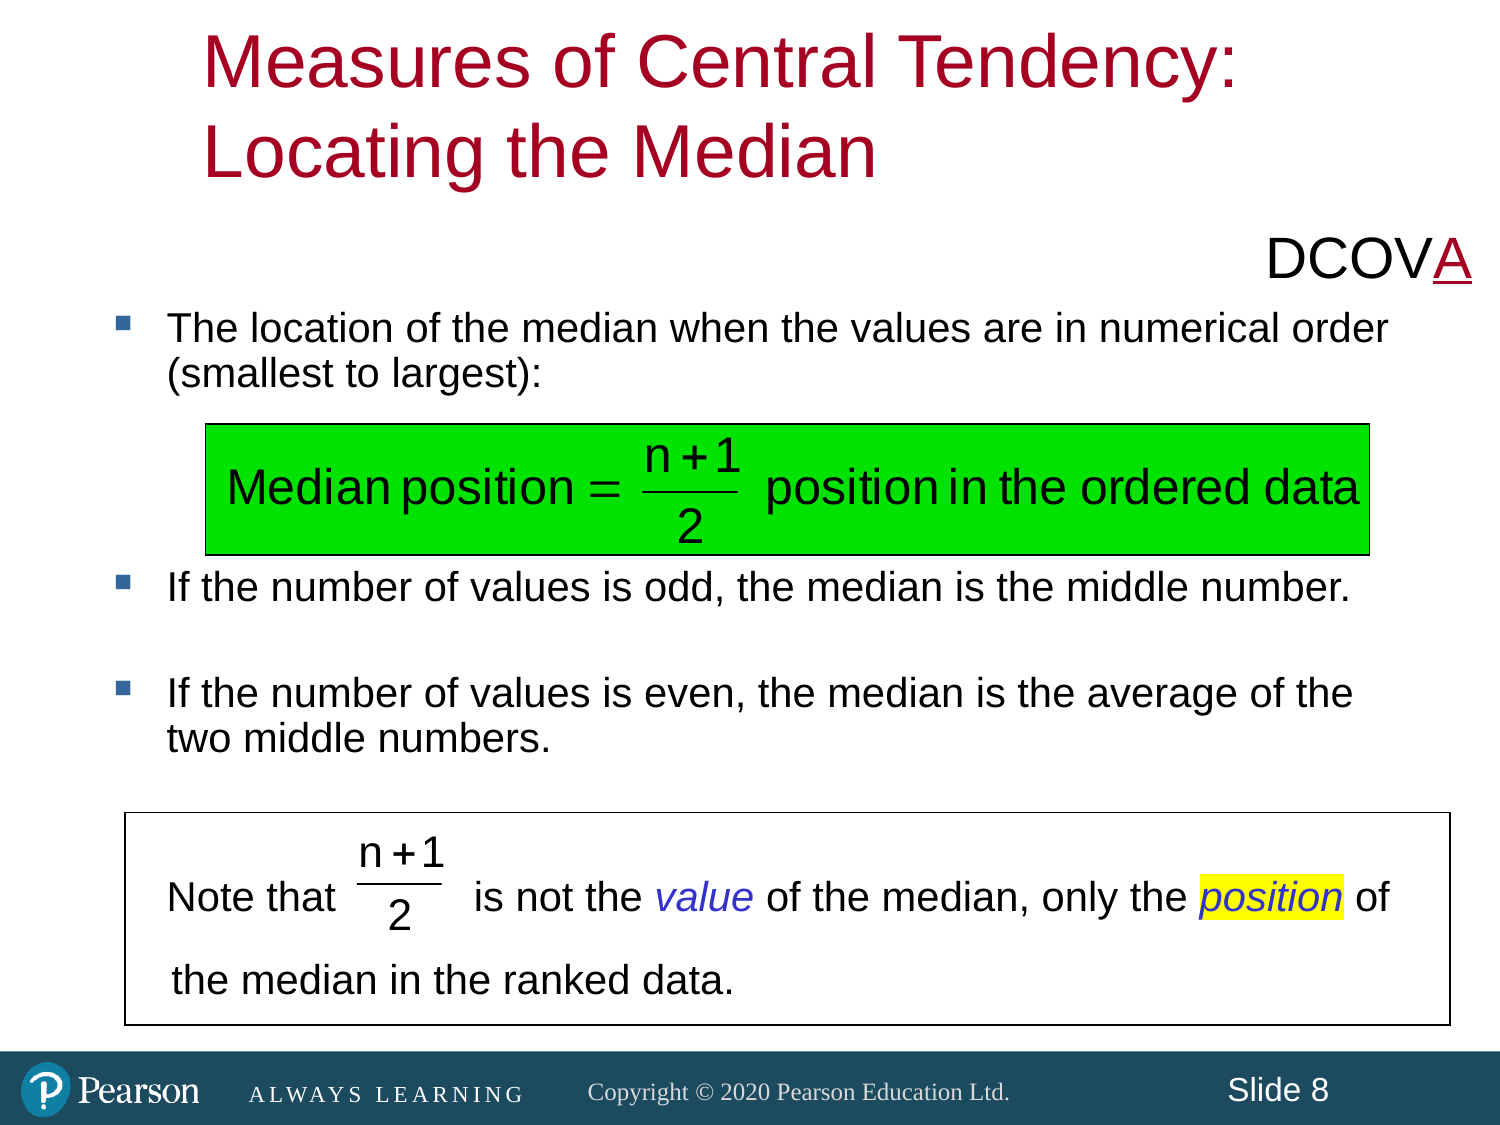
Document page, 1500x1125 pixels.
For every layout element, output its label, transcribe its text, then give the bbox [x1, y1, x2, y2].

text_box [125, 812, 1450, 1025]
picture [21, 1062, 199, 1117]
title Measures of Central Tendency: Locating the Median [188, 37, 1400, 200]
text_box DCOVA [1250, 212, 1487, 298]
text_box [206, 424, 1369, 555]
list The location of the median when the values are in numerical order (smallest to largest): If the number of values is odd, the median is the middle number. If the number of values is even, the median is the average of the two middle numbers. Note that is not the value of the median, only the position of the median in the ranked data. [99, 299, 1425, 1044]
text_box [349, 824, 451, 941]
